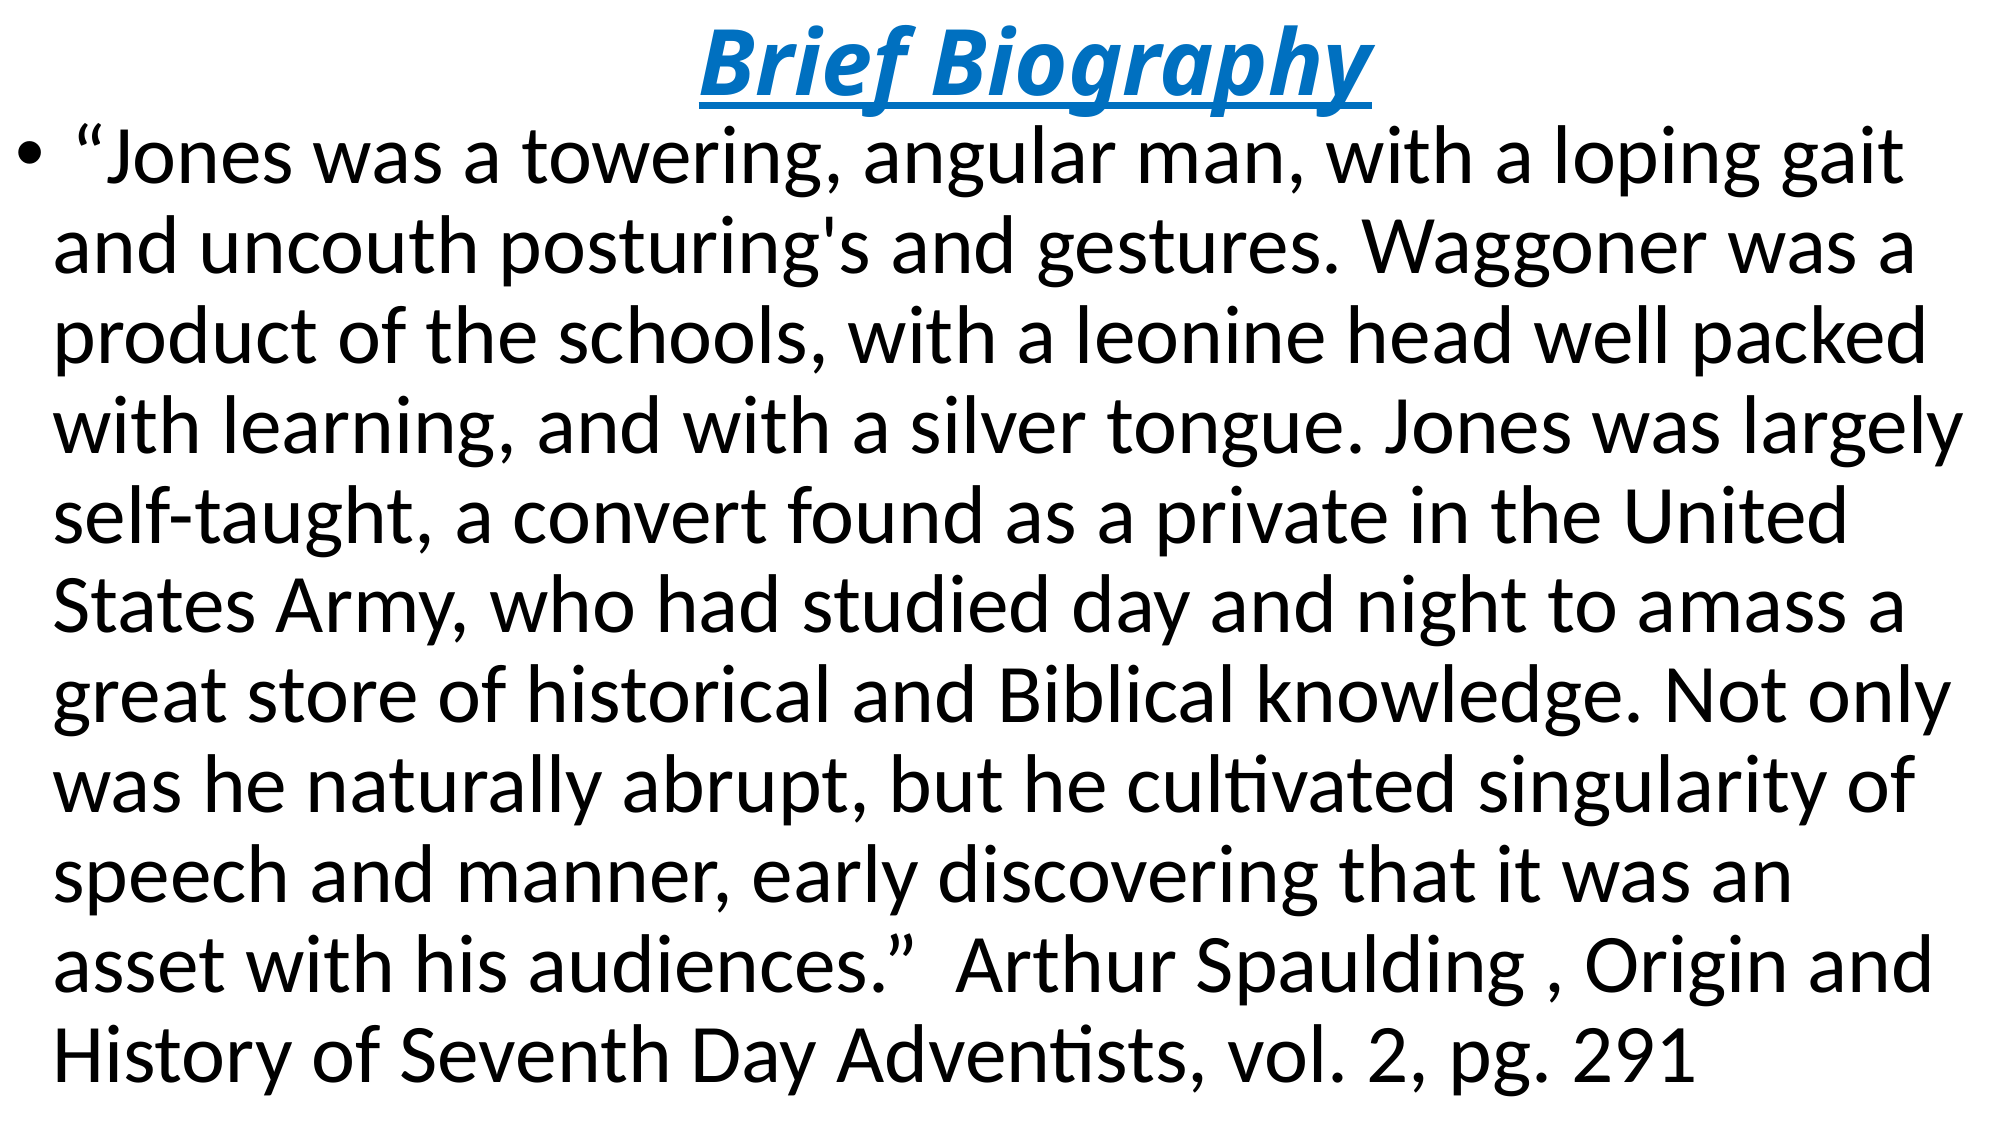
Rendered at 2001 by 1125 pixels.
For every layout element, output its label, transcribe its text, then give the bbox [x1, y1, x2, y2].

list “Jones was a towering, angular man, with a loping gait and uncouth posturing's and gestures. Waggoner was a product of the schools, with a leonine head well packed with learning, and with a silver tongue. Jones was largely self-taught, a convert found as a private in the United States Army, who had studied day and night to amass a great store of historical and Biblical knowledge. Not only was he naturally abrupt, but he cultivated singularity of speech and manner, early discovering that it was an asset with his audiences.” Arthur Spaulding , Origin and History of Seventh Day Adventists, vol. 2, pg. 291 [0, 104, 2000, 1125]
title Brief Biography [137, 0, 1863, 104]
